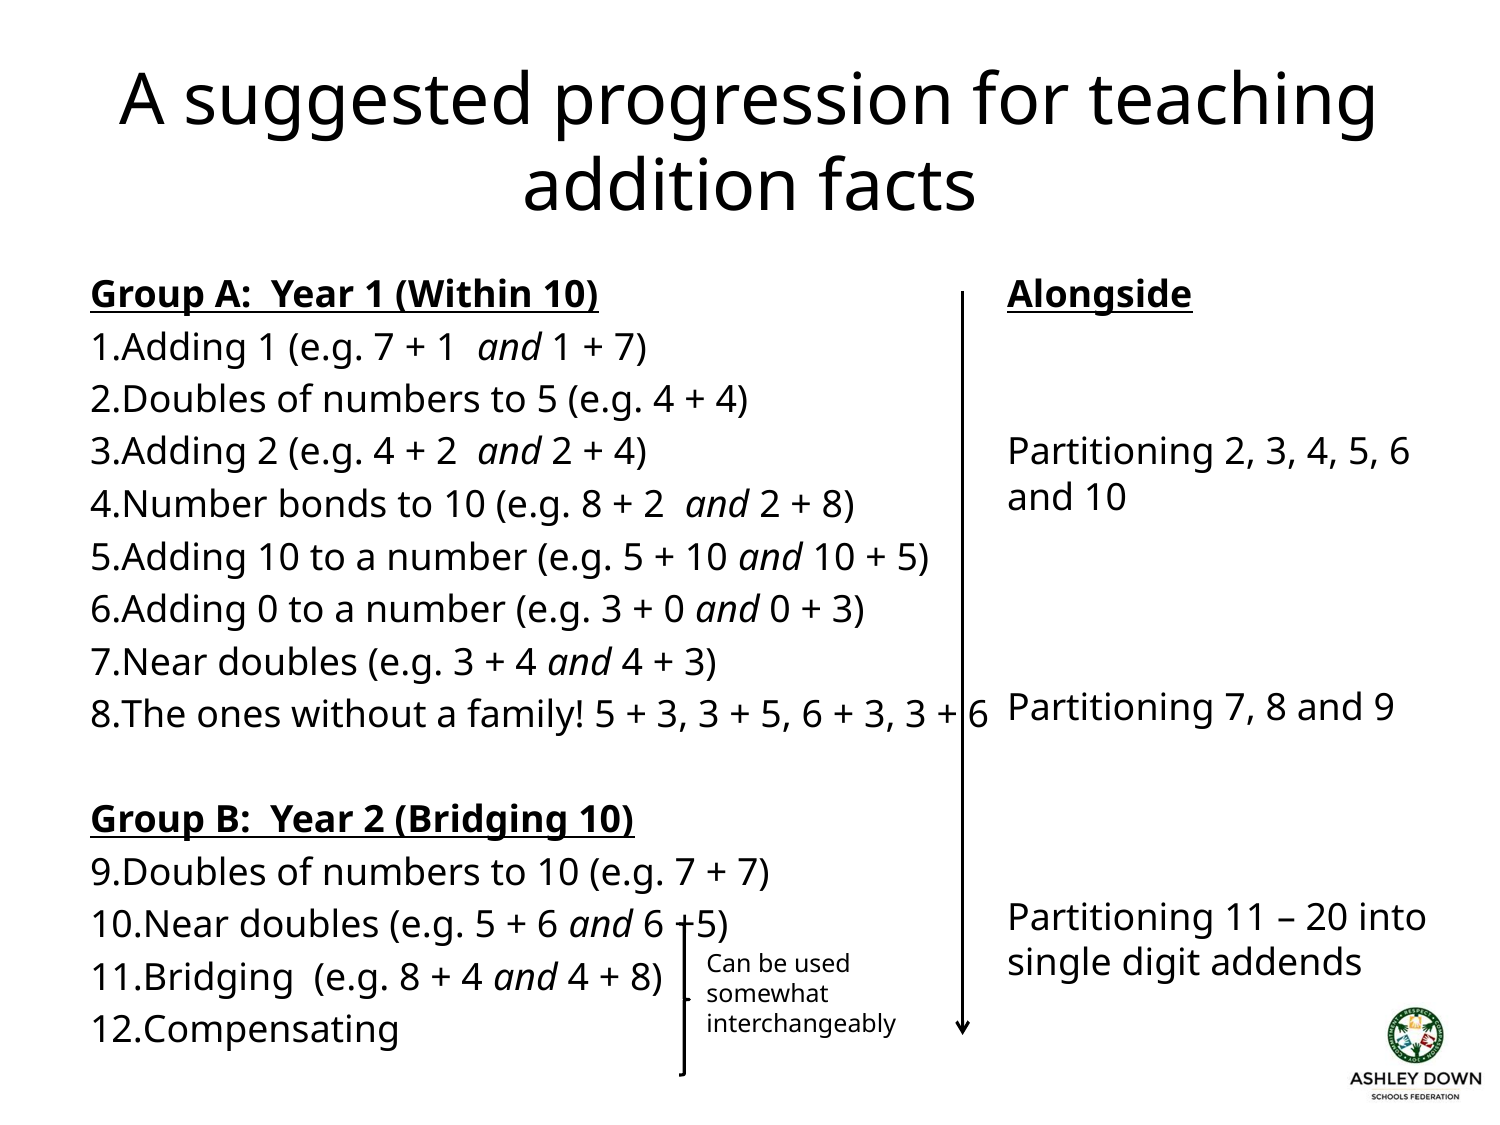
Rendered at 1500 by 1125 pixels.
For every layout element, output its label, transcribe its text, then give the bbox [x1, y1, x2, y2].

text_box Group A: Year 1 (Within 10) Adding 1 (e.g. 7 + 1 and 1 + 7) Doubles of numbers to 5 (e.g. 4 + 4) Adding 2 (e.g. 4 + 2 and 2 + 4) Number bonds to 10 (e.g. 8 + 2 and 2 + 8) Adding 10 to a number (e.g. 5 + 10 and 10 + 5) Adding 0 to a number (e.g. 3 + 0 and 0 + 3) Near doubles (e.g. 3 + 4 and 4 + 3) The ones without a family! 5 + 3, 3 + 5, 6 + 3, 3 + 6 Group B: Year 2 (Bridging 10) Doubles of numbers to 10 (e.g. 7 + 7) Near doubles (e.g. 5 + 6 and 6 +5) Bridging (e.g. 8 + 4 and 4 + 8) Compensating [74, 262, 992, 1059]
picture [1347, 1002, 1485, 1106]
text_box A suggested progression for teaching addition facts [74, 45, 1425, 233]
text_box [679, 923, 691, 1076]
text_box Alongside Partitioning 2, 3, 4, 5, 6 and 10 Partitioning 7, 8 and 9 Partitioning 11 – 20 into single digit addends [992, 262, 1483, 1059]
text_box Can be used somewhat interchangeably [691, 940, 928, 1076]
